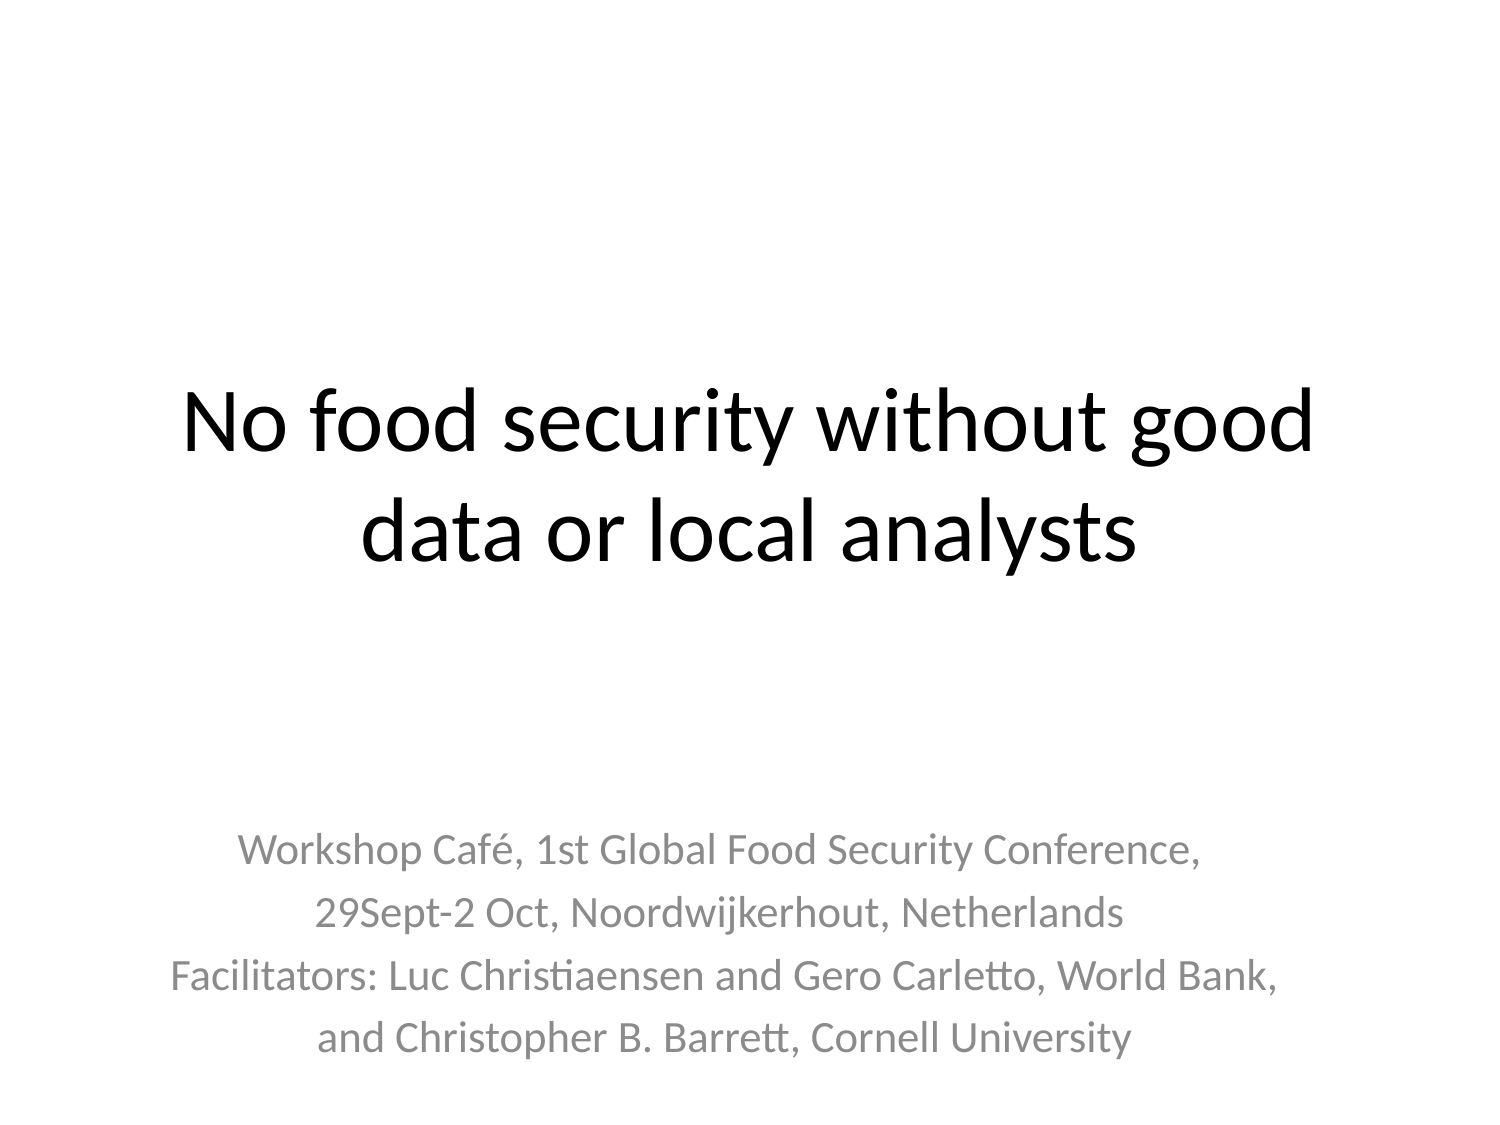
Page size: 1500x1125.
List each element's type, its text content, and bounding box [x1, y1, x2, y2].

subtitle Workshop Café, 1st Global Food Security Conference, 29Sept-2 Oct, Noordwijkerhout, Netherlands Facilitators: Luc Christiaensen and Gero Carletto, World Bank, and Christopher B. Barrett, Cornell University [99, 812, 1350, 1075]
title No food security without good data or local analysts [112, 349, 1388, 591]
